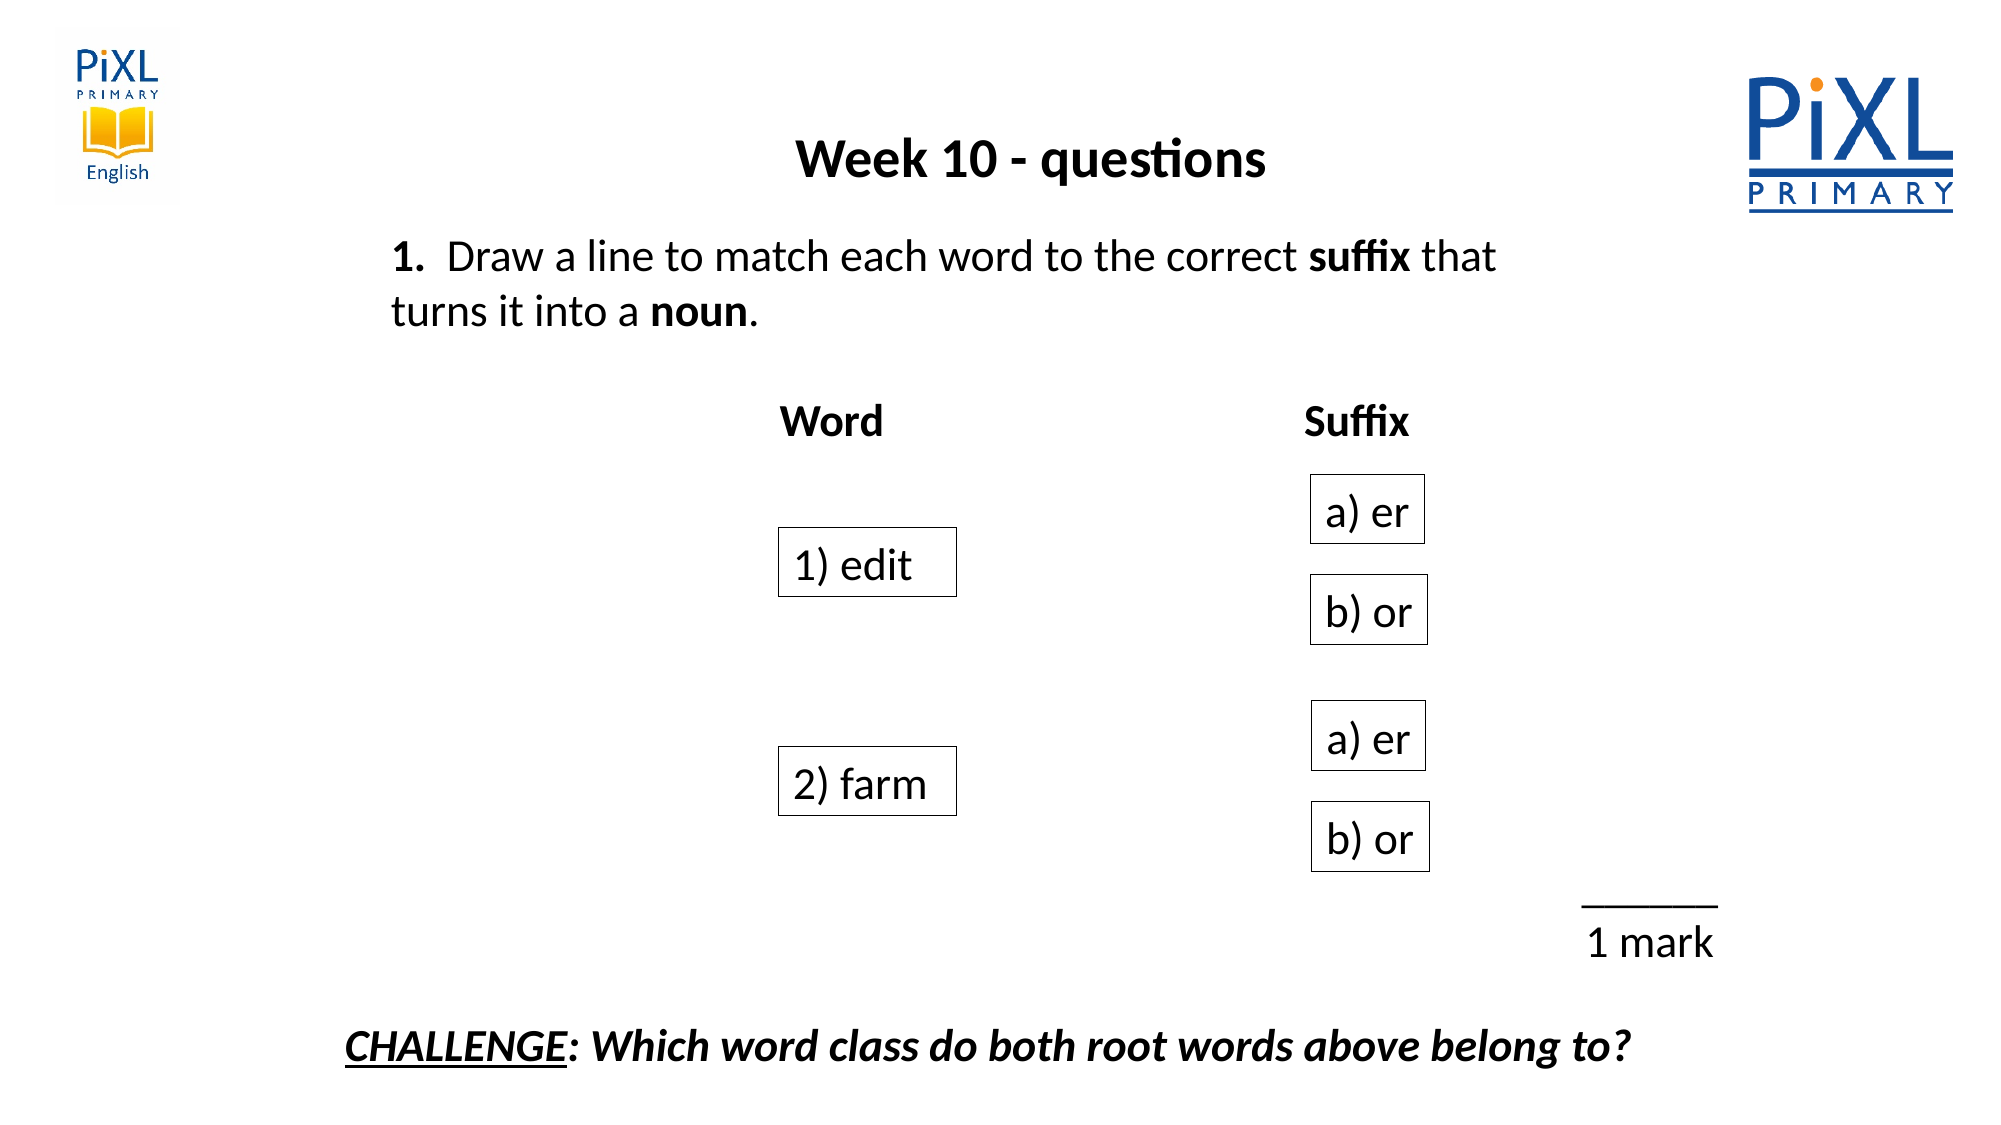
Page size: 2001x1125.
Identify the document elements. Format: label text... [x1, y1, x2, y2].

text_box a) er [1311, 700, 1426, 771]
text_box b) or [1311, 801, 1430, 872]
text_box 1) edit [778, 527, 957, 597]
picture [1749, 77, 1953, 213]
text_box CHALLENGE: Which word class do both root words above belong to? [238, 1008, 1739, 1125]
text_box b) or [1310, 574, 1428, 645]
text_box Week 10 - questions [780, 113, 1283, 196]
text_box ______ 1 mark [1560, 849, 1739, 974]
text_box 2) farm [778, 746, 957, 816]
text_box 1. Draw a line to match each word to the correct suffix that turns it into a noun. Word Suffix [375, 218, 1558, 509]
text_box a) er [1310, 474, 1425, 544]
picture [55, 27, 180, 206]
